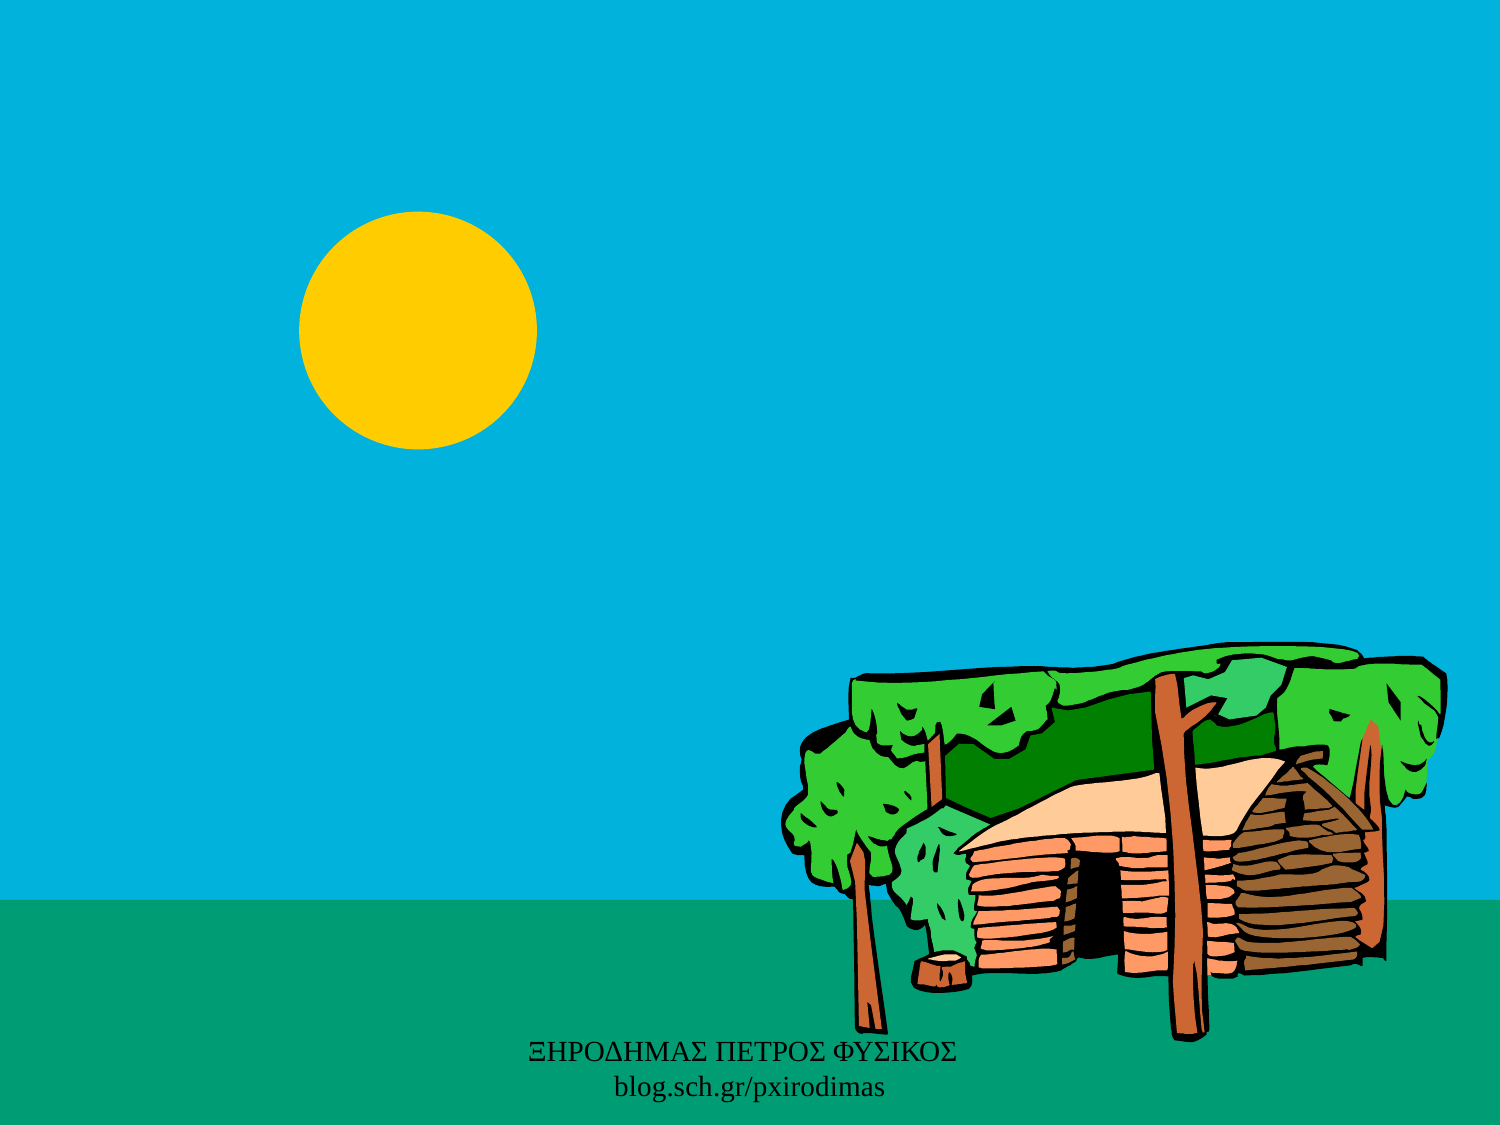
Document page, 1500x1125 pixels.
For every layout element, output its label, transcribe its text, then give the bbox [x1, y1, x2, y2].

picture [774, 643, 1451, 1045]
text_box [299, 212, 537, 449]
footer ΞΗΡΟΔΗΜΑΣ ΠΕΤΡΟΣ ΦΥΣΙΚΟΣ blog.sch.gr/pxirodimas [512, 1024, 988, 1101]
text_box [0, 899, 1500, 1125]
